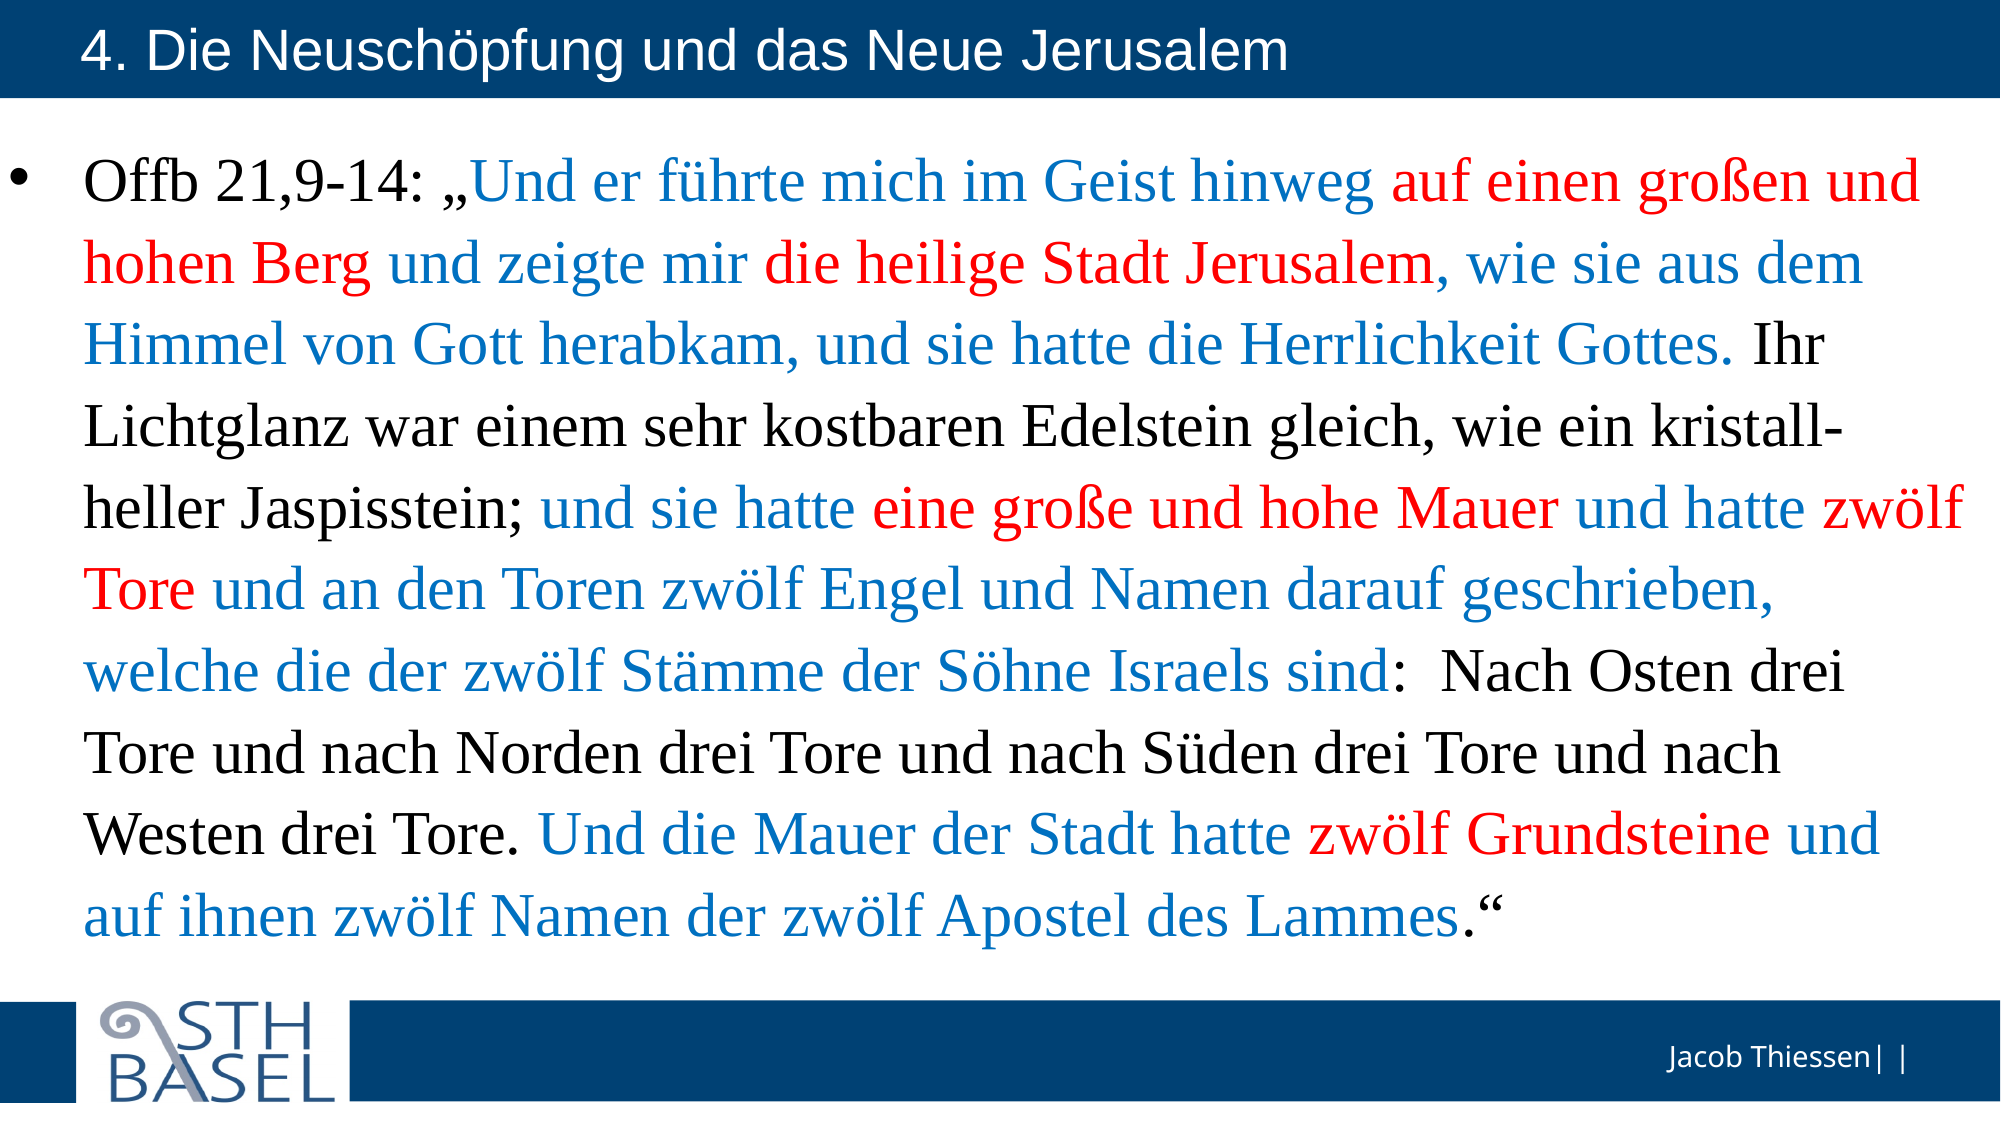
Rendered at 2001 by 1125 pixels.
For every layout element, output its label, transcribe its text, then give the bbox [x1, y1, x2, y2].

title 4. Die Neuschöpfung und das Neue Jerusalem [72, 4, 1975, 90]
list Offb 21,9-14: „Und er führte mich im Geist hinweg auf einen großen und hohen Berg und zeigte mir die heilige Stadt Jerusalem, wie sie aus dem Himmel von Gott herabkam, und sie hatte die Herrlichkeit Gottes. Ihr Lichtglanz war einem sehr kostbaren Edelstein gleich, wie ein kristall-heller Jaspisstein; und sie hatte eine große und hohe Mauer und hatte zwölf Tore und an den Toren zwölf Engel und Namen darauf geschrieben, welche die der zwölf Stämme der Söhne Israels sind: Nach Osten drei Tore und nach Norden drei Tore und nach Süden drei Tore und nach Westen drei Tore. Und die Mauer der Stadt hatte zwölf Grundsteine und auf ihnen zwölf Namen der zwölf Apostel des Lammes.“ [0, 123, 1975, 942]
picture [97, 1000, 336, 1103]
